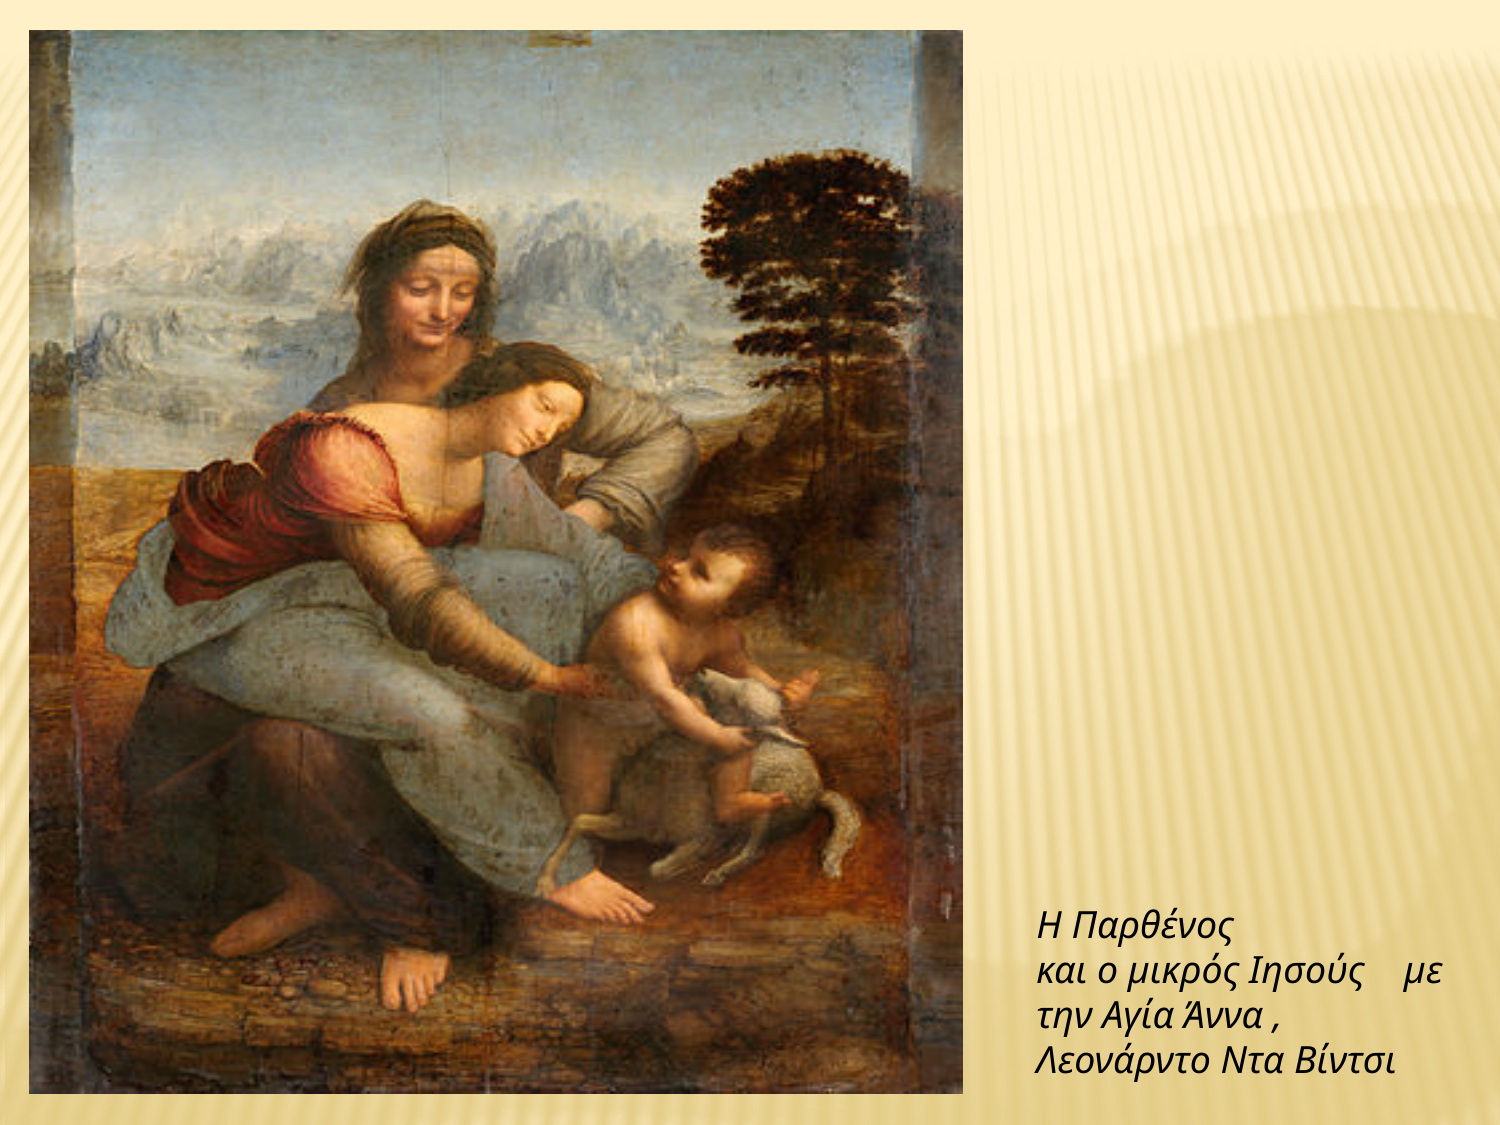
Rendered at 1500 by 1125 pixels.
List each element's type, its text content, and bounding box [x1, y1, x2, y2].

text_box Η Παρθένος και ο μικρός Ιησούς με την Αγία Άννα , Λεονάρντο Ντα Βίντσι [1021, 893, 1471, 1088]
picture [29, 30, 963, 1095]
